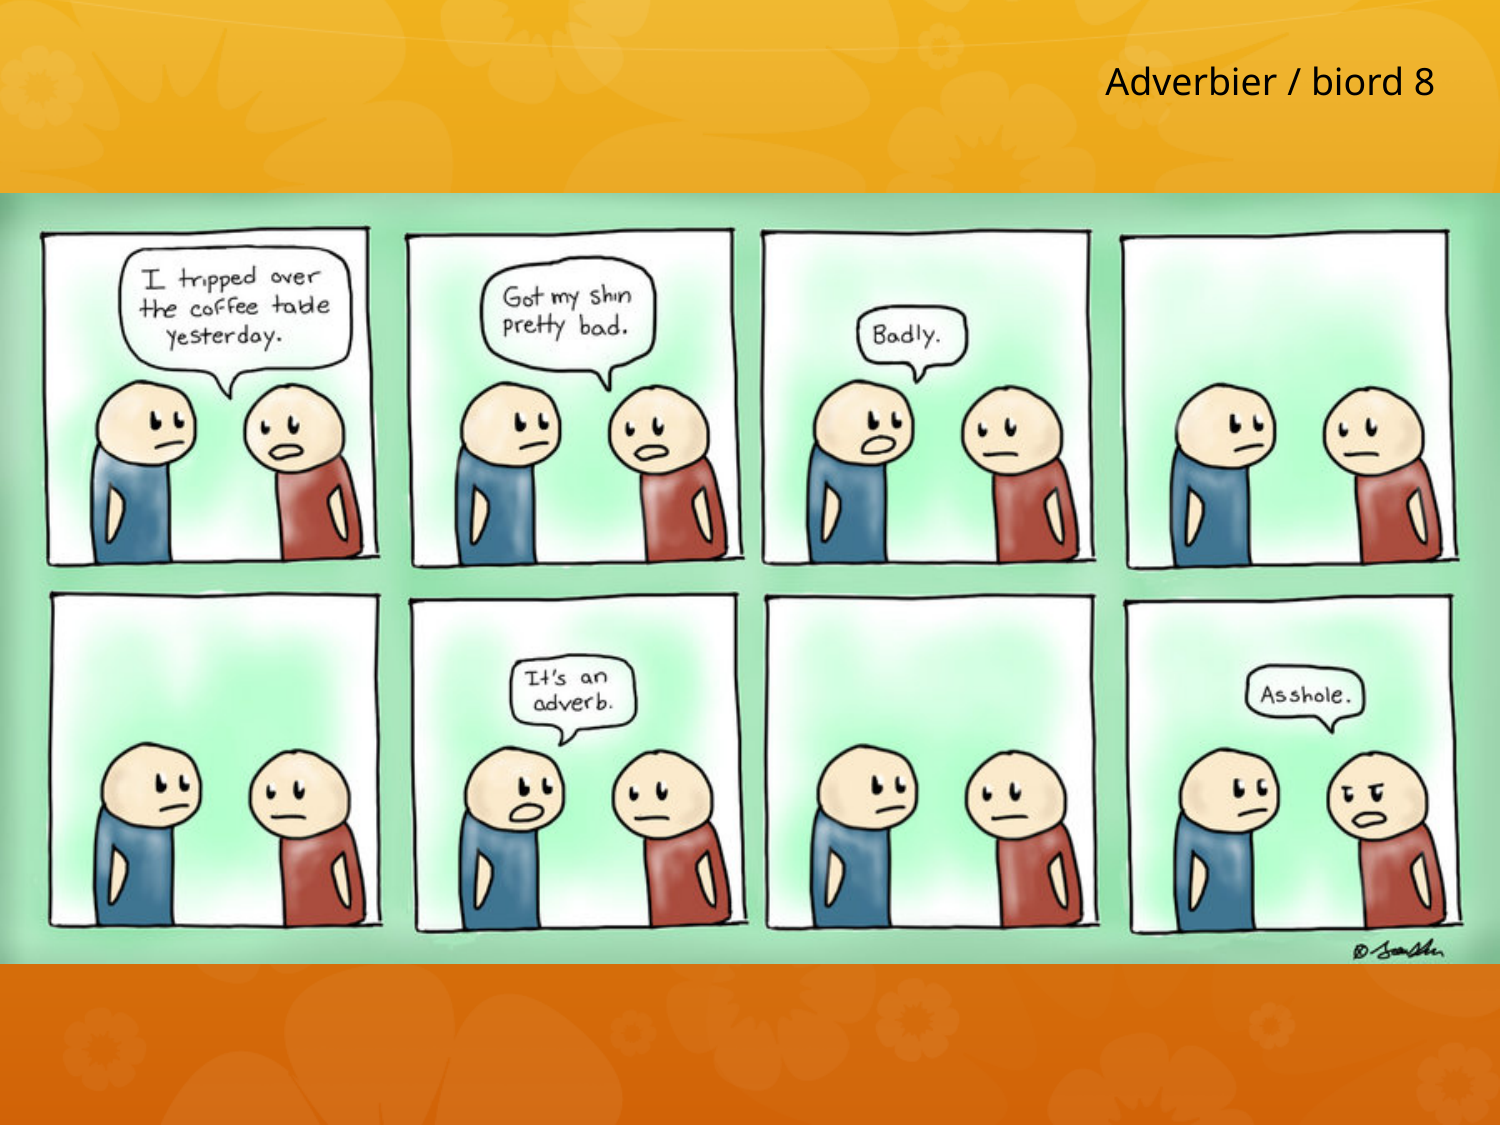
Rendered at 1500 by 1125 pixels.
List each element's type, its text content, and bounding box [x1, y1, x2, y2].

picture [0, 0, 1500, 1125]
text_box Adverbier / biord 8 [1090, 50, 1451, 111]
